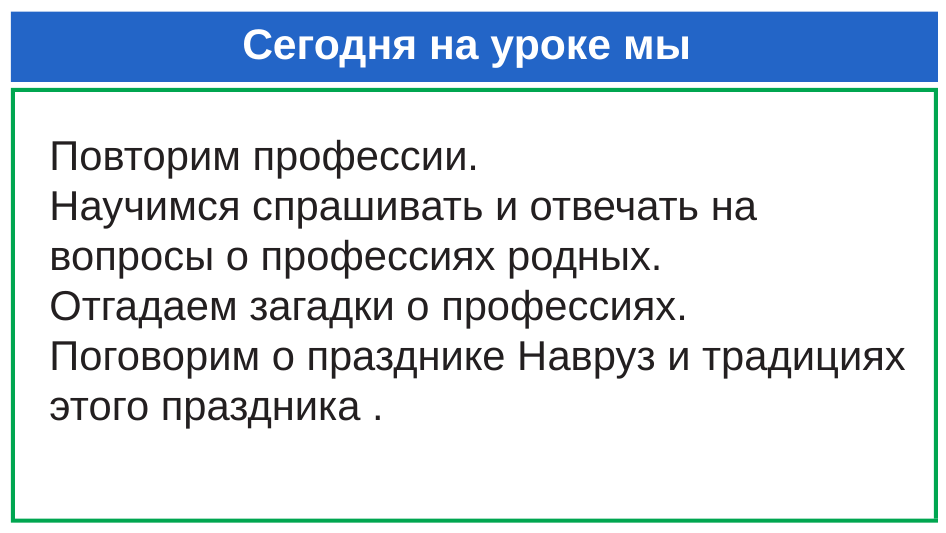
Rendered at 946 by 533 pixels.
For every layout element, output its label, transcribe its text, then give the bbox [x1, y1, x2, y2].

list Повторим профессии. Научимся спрашивать и отвечать на вопросы о профессиях родных. Отгадаем загадки о профессиях. Поговорим о празднике Навруз и традициях этого праздника . [49, 128, 911, 495]
title Сегодня на уроке мы [49, 16, 897, 69]
